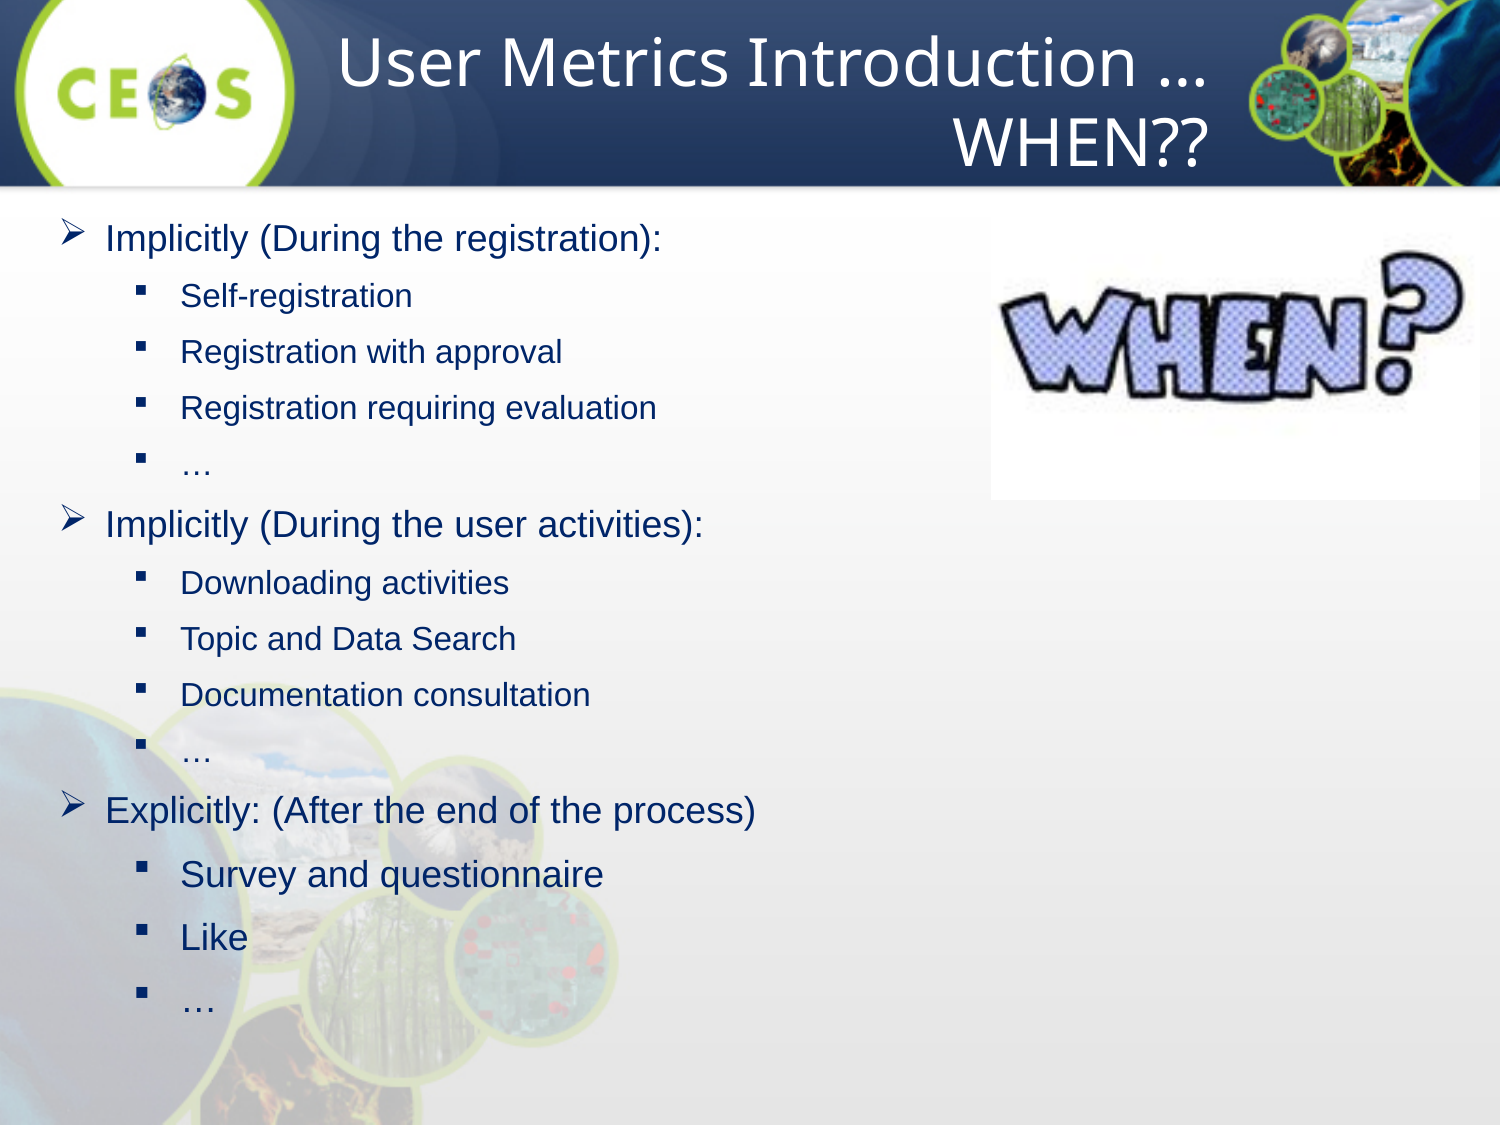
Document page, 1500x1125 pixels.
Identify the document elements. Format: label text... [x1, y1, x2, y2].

text_box Implicitly (During the registration): Self-registration Registration with approval Registration requiring evaluation … Implicitly (During the user activities): Downloading activities Topic and Data Search Documentation consultation … Explicitly: (After the end of the process) Survey and questionnaire Like … [43, 188, 1455, 1091]
picture [0, 0, 1500, 1125]
title User Metrics Introduction … WHEN?? [212, 12, 1225, 75]
